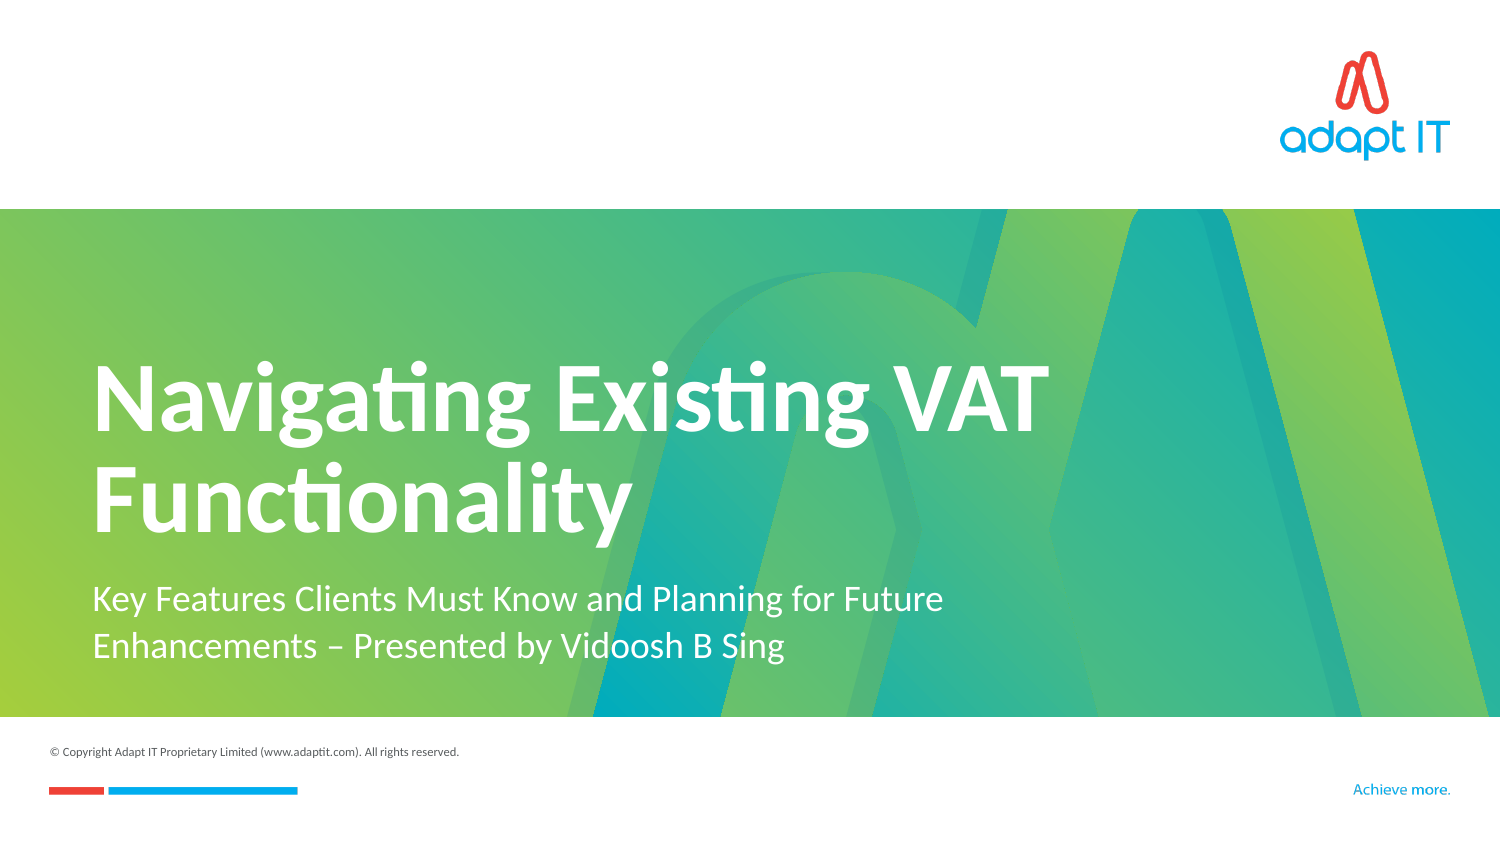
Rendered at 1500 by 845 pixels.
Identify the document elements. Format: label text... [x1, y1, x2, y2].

picture [49, 783, 1371, 795]
picture [1280, 50, 1450, 161]
picture [1285, 132, 1301, 147]
picture [1374, 783, 1450, 795]
list Key Features Clients Must Know and Planning for Future Enhancements – Presented by Vidoosh B Sing [92, 571, 1171, 678]
title Navigating Existing VAT Functionality [92, 265, 1171, 553]
picture [1369, 132, 1385, 147]
